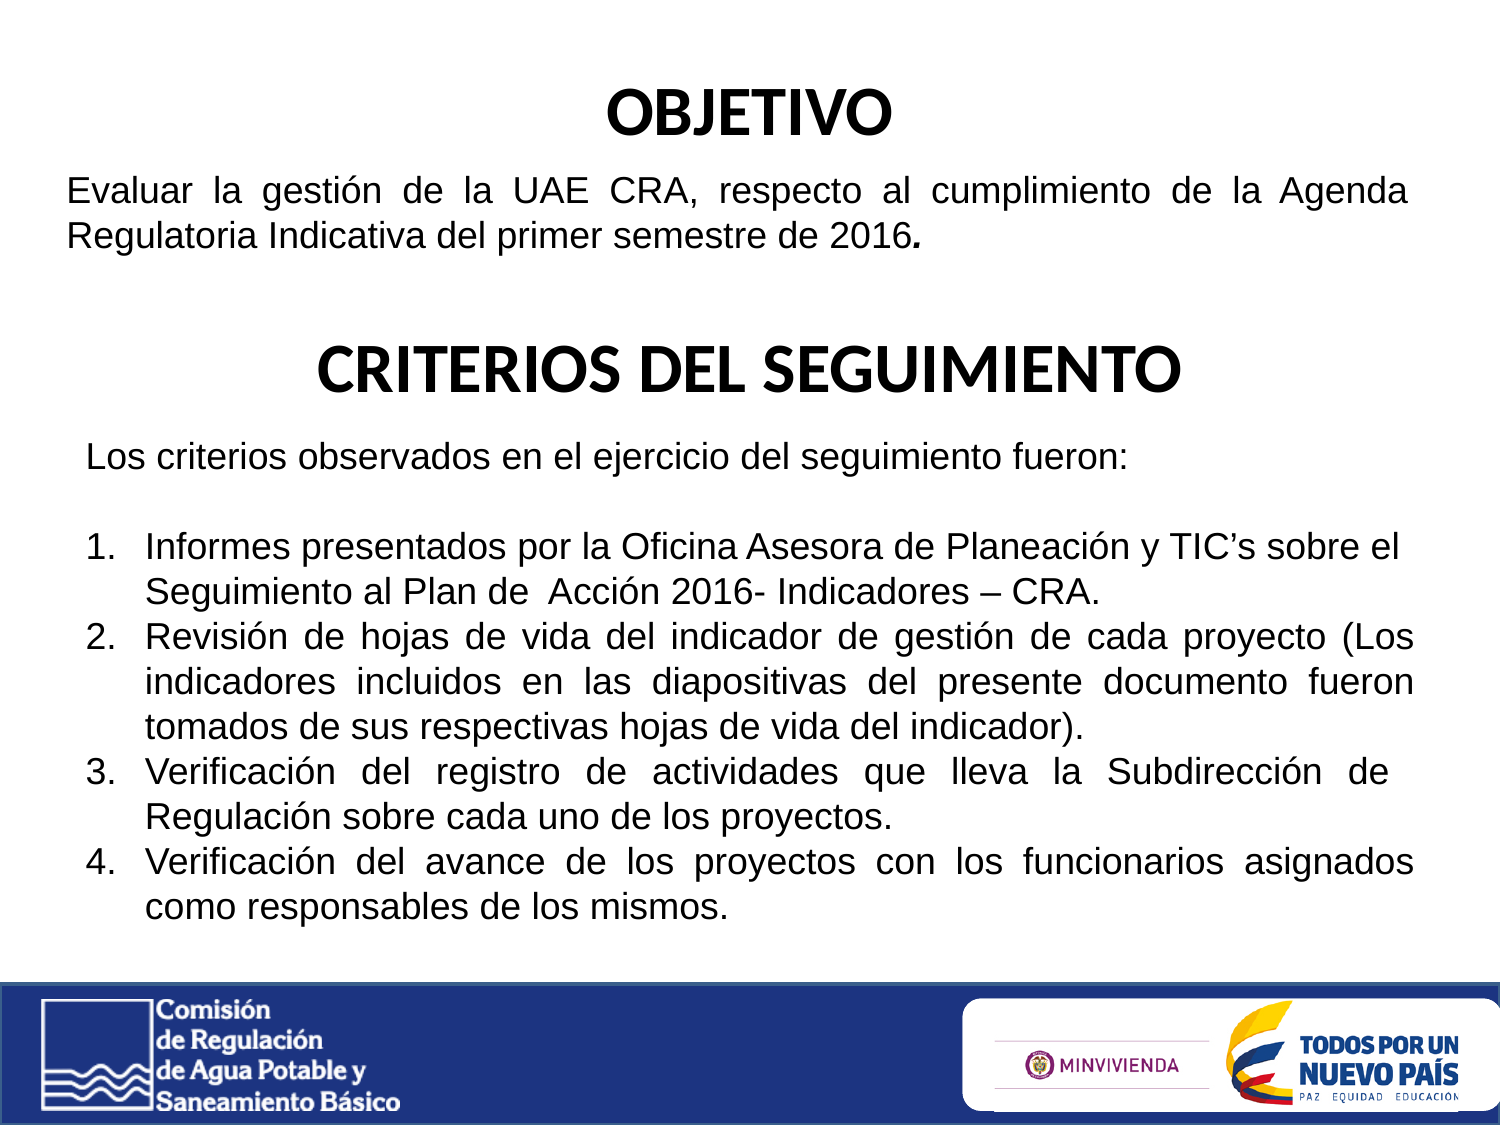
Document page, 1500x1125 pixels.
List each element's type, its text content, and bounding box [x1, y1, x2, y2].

text_box OBJETIVO [0, 57, 1500, 158]
text_box Evaluar la gestión de la UAE CRA, respecto al cumplimiento de la Agenda Regulatoria Indicativa del primer semestre de 2016. [51, 158, 1424, 264]
text_box CRITERIOS DEL SEGUIMIENTO Los criterios observados en el ejercicio del seguimiento fueron: 1. Informes presentados por la Oficina Asesora de Planeación y TIC’s sobre el Seguimiento al Plan de Acción 2016- Indicadores – CRA. 2. Revisión de hojas de vida del indicador de gestión de cada proyecto (Los indicadores incluidos en las diapositivas del presente documento fueron tomados de sus respectivas hojas de vida del indicador). 3. Verificación del registro de actividades que lleva la Subdirección de Regulación sobre cada uno de los proyectos. 4. Verificación del avance de los proyectos con los funcionarios asignados como responsables de los mismos. [70, 314, 1430, 1125]
picture [41, 999, 70, 1111]
picture [1430, 999, 1459, 1112]
